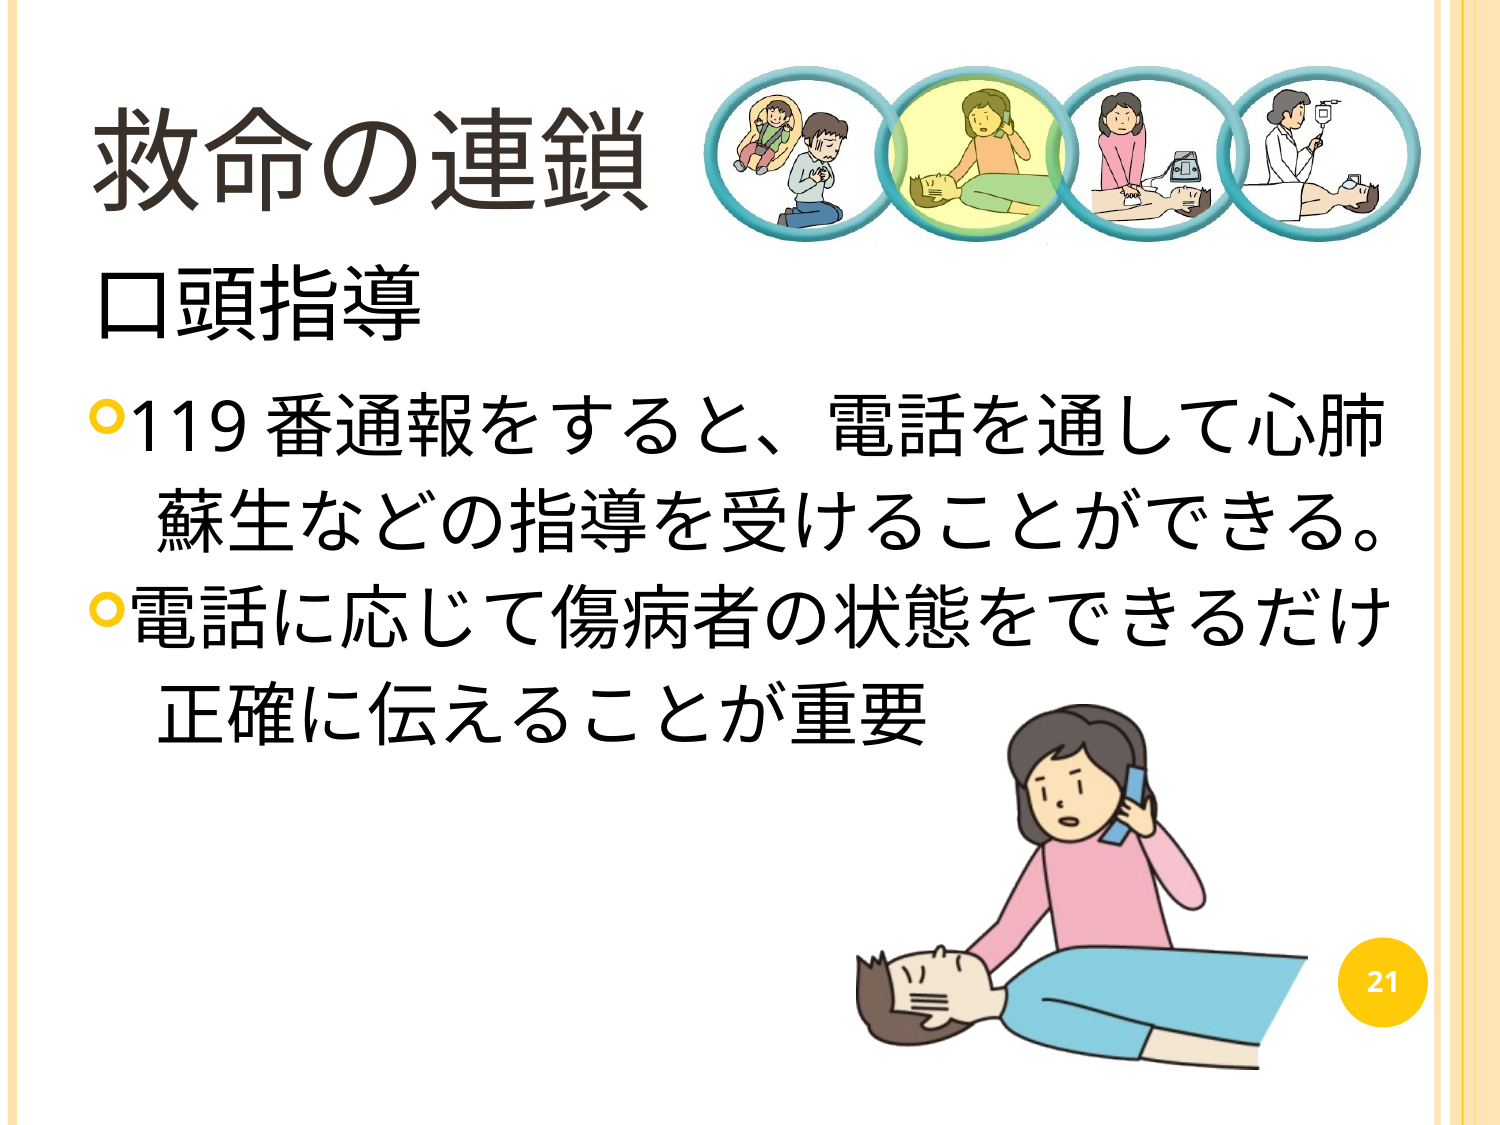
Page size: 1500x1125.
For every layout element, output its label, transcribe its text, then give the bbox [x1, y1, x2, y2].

picture [855, 703, 1308, 1070]
text_box 救命の連鎖 [74, 45, 750, 233]
picture [678, 54, 1434, 257]
slide_number 21 [1333, 940, 1434, 1027]
text_box 119番通報をすると、電話を通して心肺 蘇生などの指導を受けることができる。 電話に応じて傷病者の状態をできるだけ 正確に伝えることが重要 [70, 373, 1430, 988]
list 口頭指導 [76, 243, 1427, 373]
